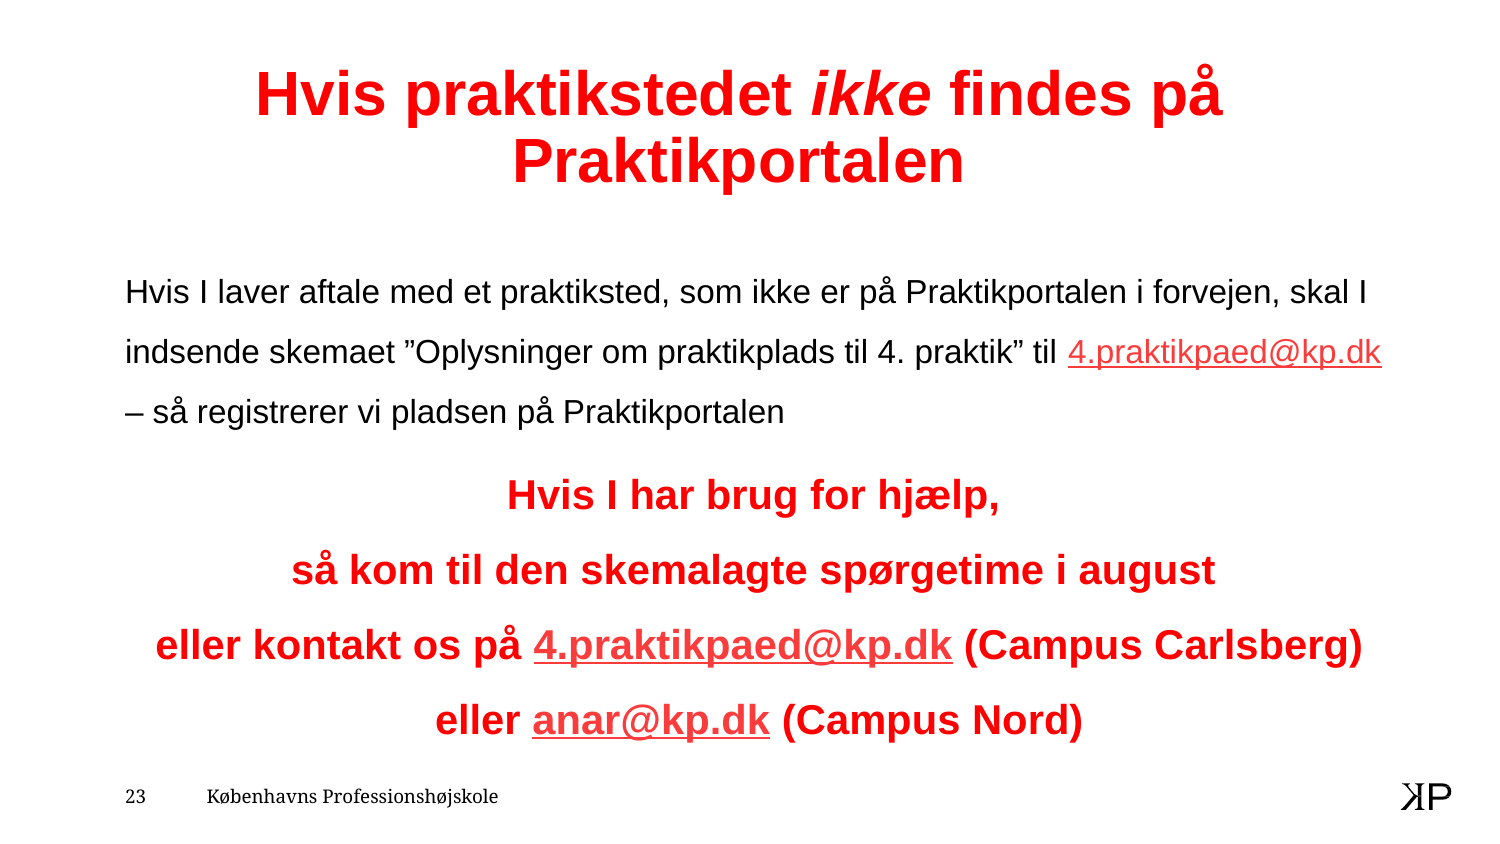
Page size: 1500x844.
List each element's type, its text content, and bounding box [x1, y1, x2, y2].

list Hvis I laver aftale med et praktiksted, som ikke er på Praktikportalen i forvejen, skal I indsende skemaet ”Oplysninger om praktikplads til 4. praktik” til 4.praktikpaed@kp.dk – så registrerer vi pladsen på Praktikportalen Hvis I har brug for hjælp, så kom til den skemalagte spørgetime i august eller kontakt os på 4.praktikpaed@kp.dk (Campus Carlsberg) eller anar@kp.dk (Campus Nord) [125, 250, 1394, 759]
title Hvis praktikstedet ikke findes på Praktikportalen [125, 61, 1354, 198]
